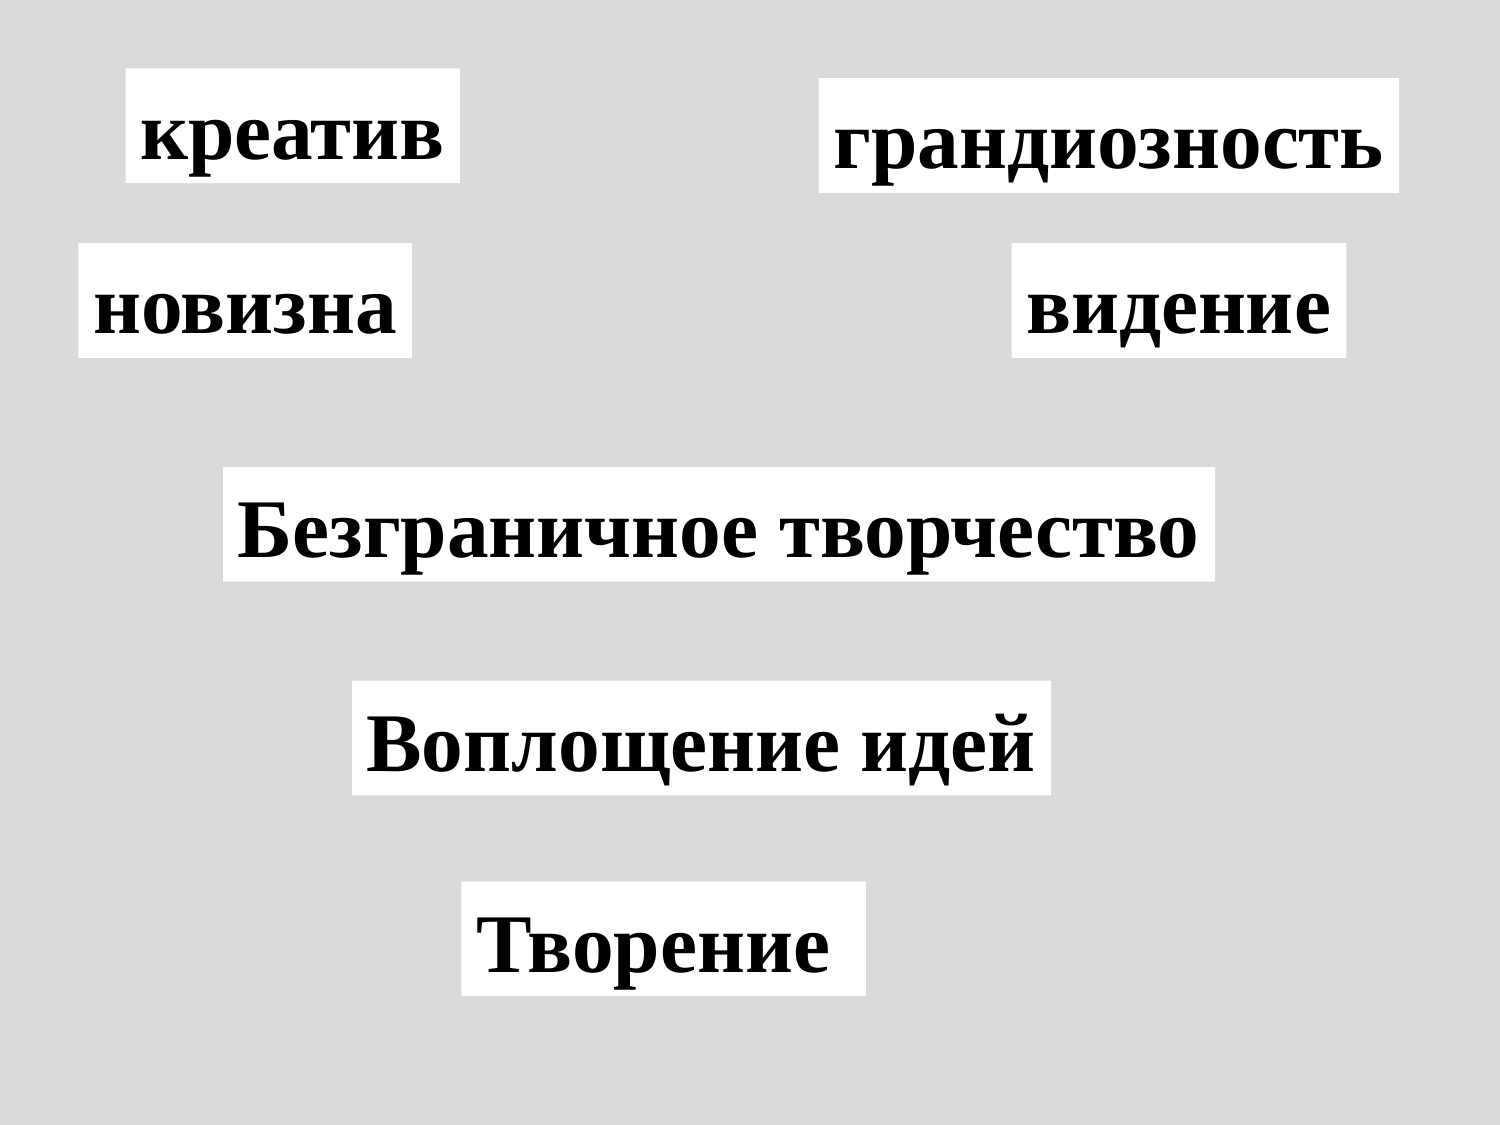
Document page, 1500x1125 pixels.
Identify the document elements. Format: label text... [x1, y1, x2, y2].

text_box видение [1011, 243, 1347, 358]
text_box новизна [78, 243, 412, 358]
text_box грандиозность [818, 78, 1400, 193]
text_box Творение [461, 881, 866, 997]
text_box Безграничное творчество [223, 467, 1216, 582]
text_box Воплощение идей [351, 680, 1052, 796]
text_box креатив [125, 68, 460, 184]
